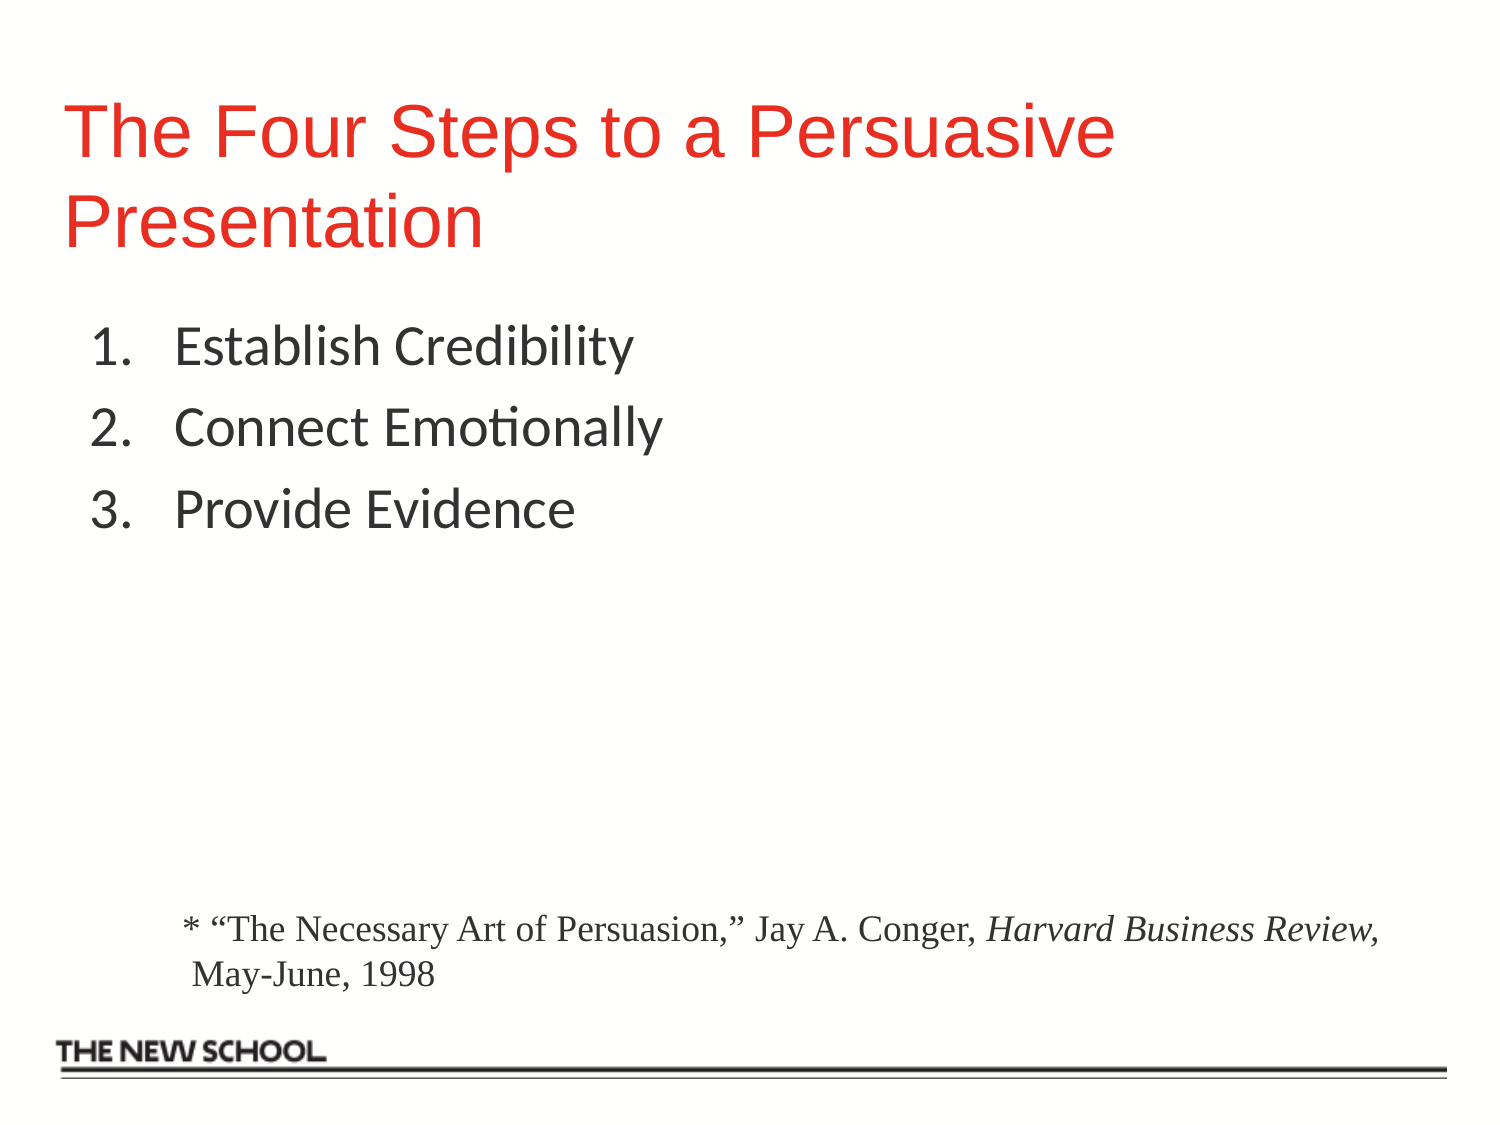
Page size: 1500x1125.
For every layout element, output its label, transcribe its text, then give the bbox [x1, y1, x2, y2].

title The Four Steps to a Persuasive Presentation [48, 75, 1399, 263]
text_box * “The Necessary Art of Persuasion,” Jay A. Conger, Harvard Business Review, May-June, 1998 [167, 896, 1395, 1002]
list Establish Credibility Connect Emotionally Provide Evidence [75, 299, 1425, 1042]
